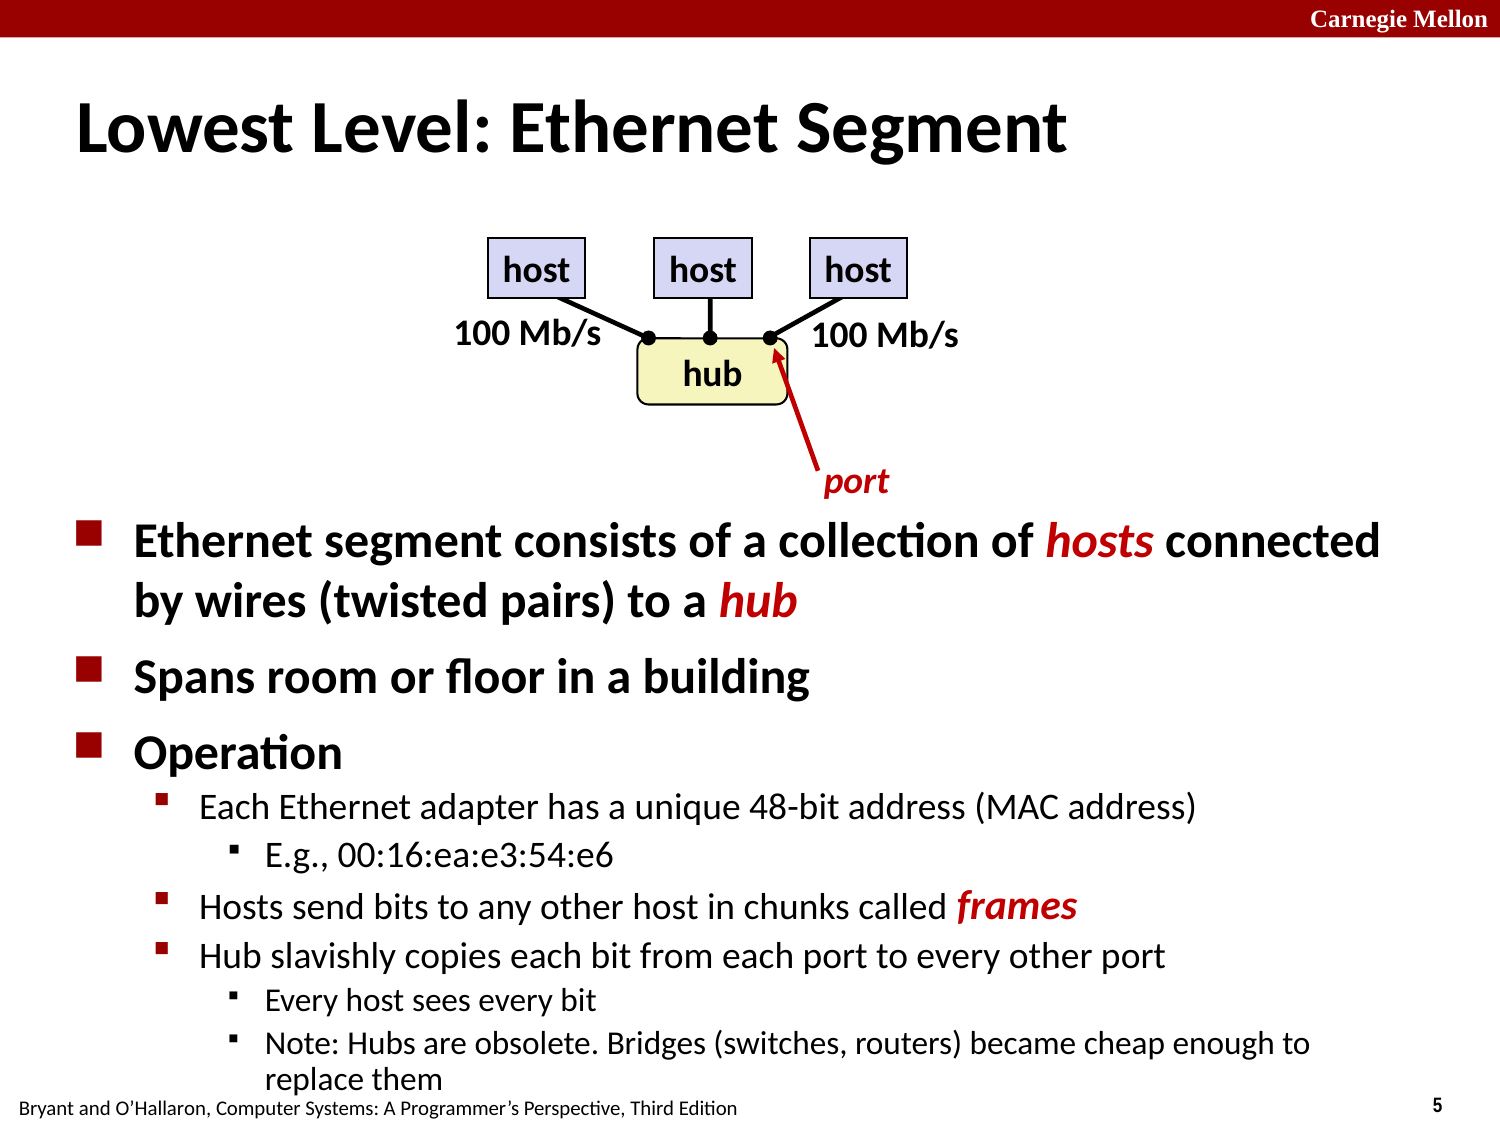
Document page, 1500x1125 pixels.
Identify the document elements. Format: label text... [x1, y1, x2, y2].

text_box [762, 330, 778, 346]
text_box host [809, 237, 908, 298]
text_box [641, 330, 657, 346]
text_box hub [637, 338, 788, 405]
text_box [772, 348, 819, 471]
text_box host [654, 237, 752, 298]
title Lowest Level: Ethernet Segment [60, 74, 1326, 170]
list Ethernet segment consists of a collection of hosts connected by wires (twisted pairs) to a hub Spans room or floor in a building Operation Each Ethernet adapter has a unique 48-bit address (MAC address) E.g., 00:16:ea:e3:54:e6 Hosts send bits to any other host in chunks called frames Hub slavishly copies each bit from each port to every other port Every host sees every bit Note: Hubs are obsolete. Bridges (switches, routers) became cheap enough to replace them [61, 499, 1426, 1013]
text_box 100 Mb/s [438, 300, 617, 361]
text_box port [808, 448, 905, 509]
text_box host [487, 237, 586, 298]
text_box 100 Mb/s [795, 302, 974, 362]
text_box [702, 330, 718, 346]
